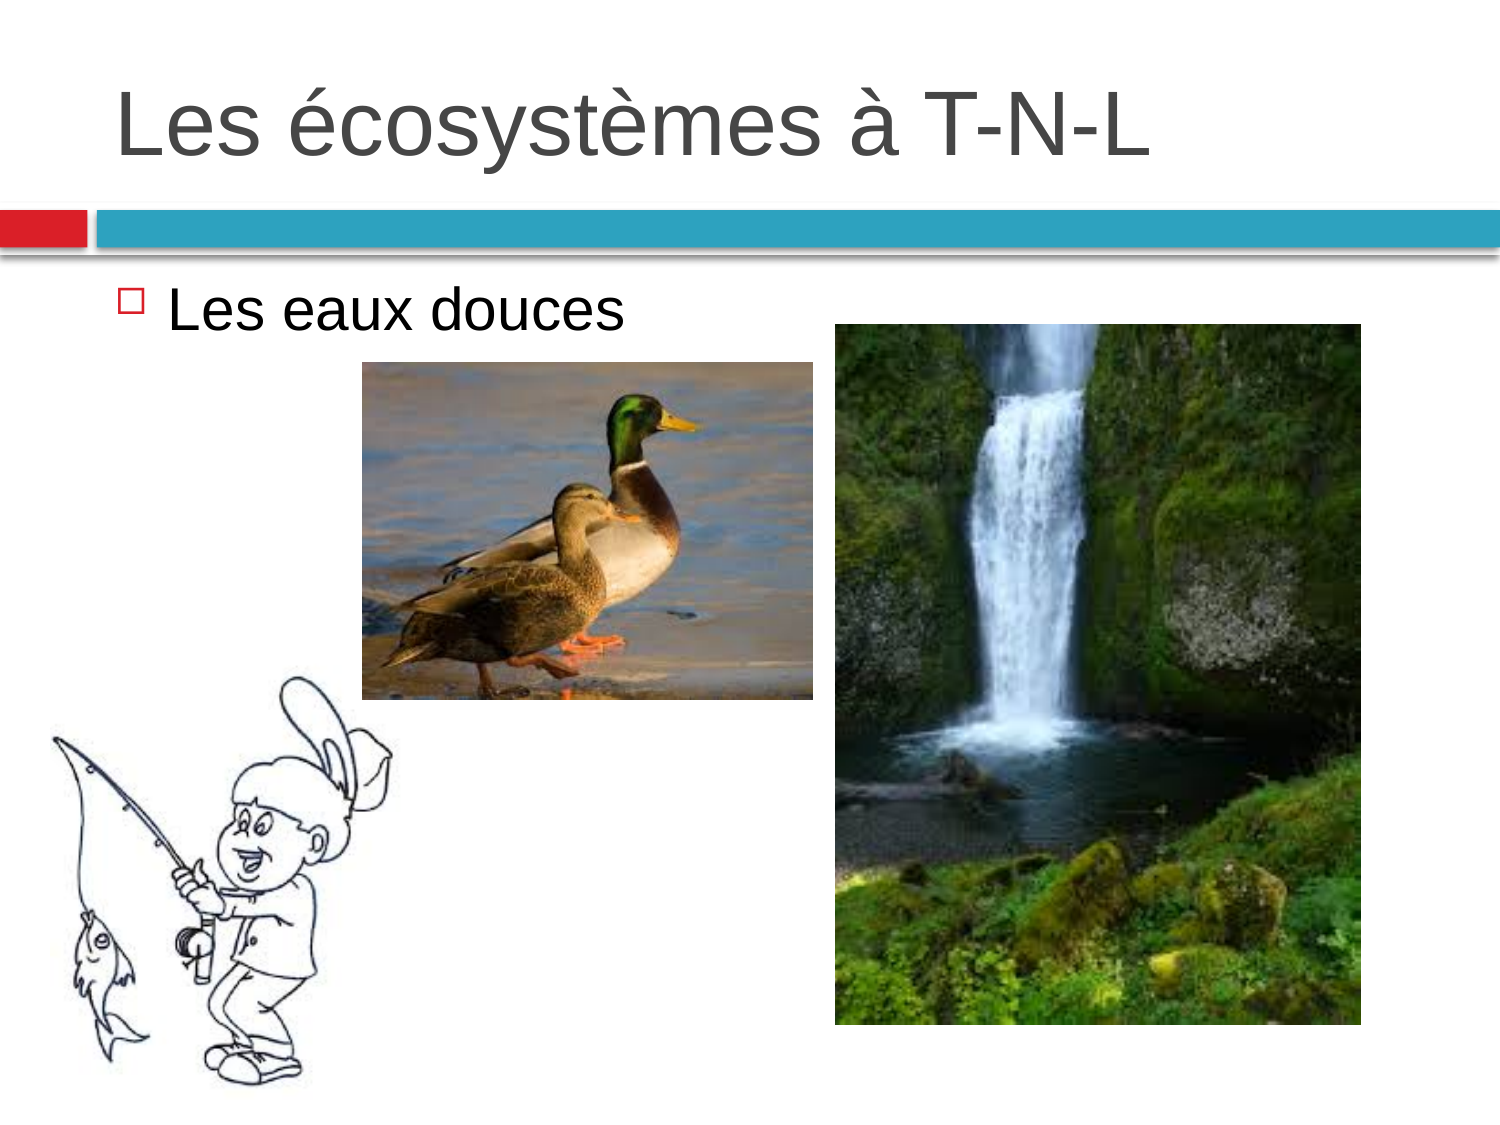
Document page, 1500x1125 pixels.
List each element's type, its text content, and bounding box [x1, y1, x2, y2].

picture [49, 362, 813, 1101]
list Les eaux douces [100, 262, 675, 513]
text_box Les écosystèmes à T-N-L [99, 37, 1438, 200]
picture [835, 324, 1362, 1026]
